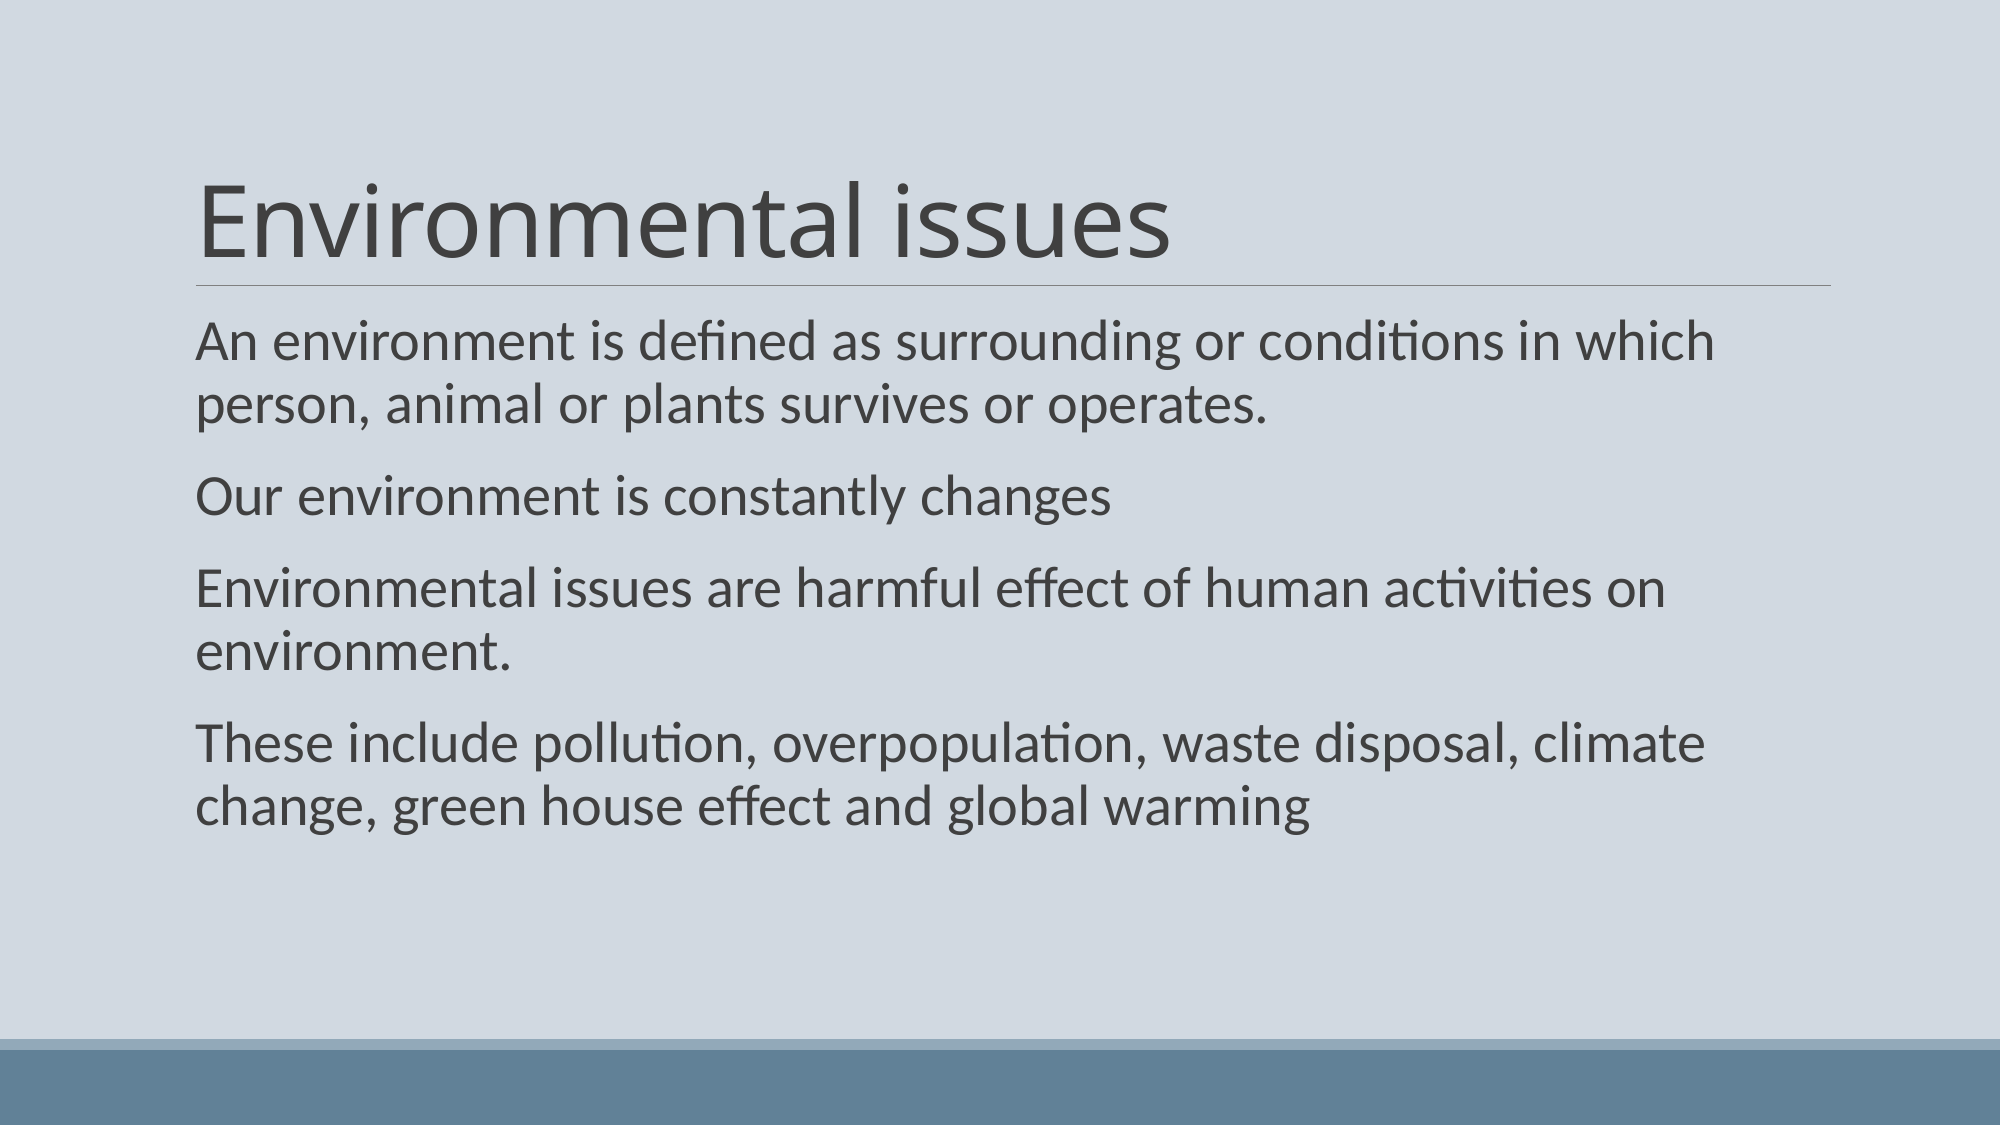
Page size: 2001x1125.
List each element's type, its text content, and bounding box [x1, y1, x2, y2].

list An environment is defined as surrounding or conditions in which person, animal or plants survives or operates. Our environment is constantly changes Environmental issues are harmful effect of human activities on environment. These include pollution, overpopulation, waste disposal, climate change, green house effect and global warming [180, 302, 1830, 963]
title Environmental issues [180, 47, 1830, 285]
